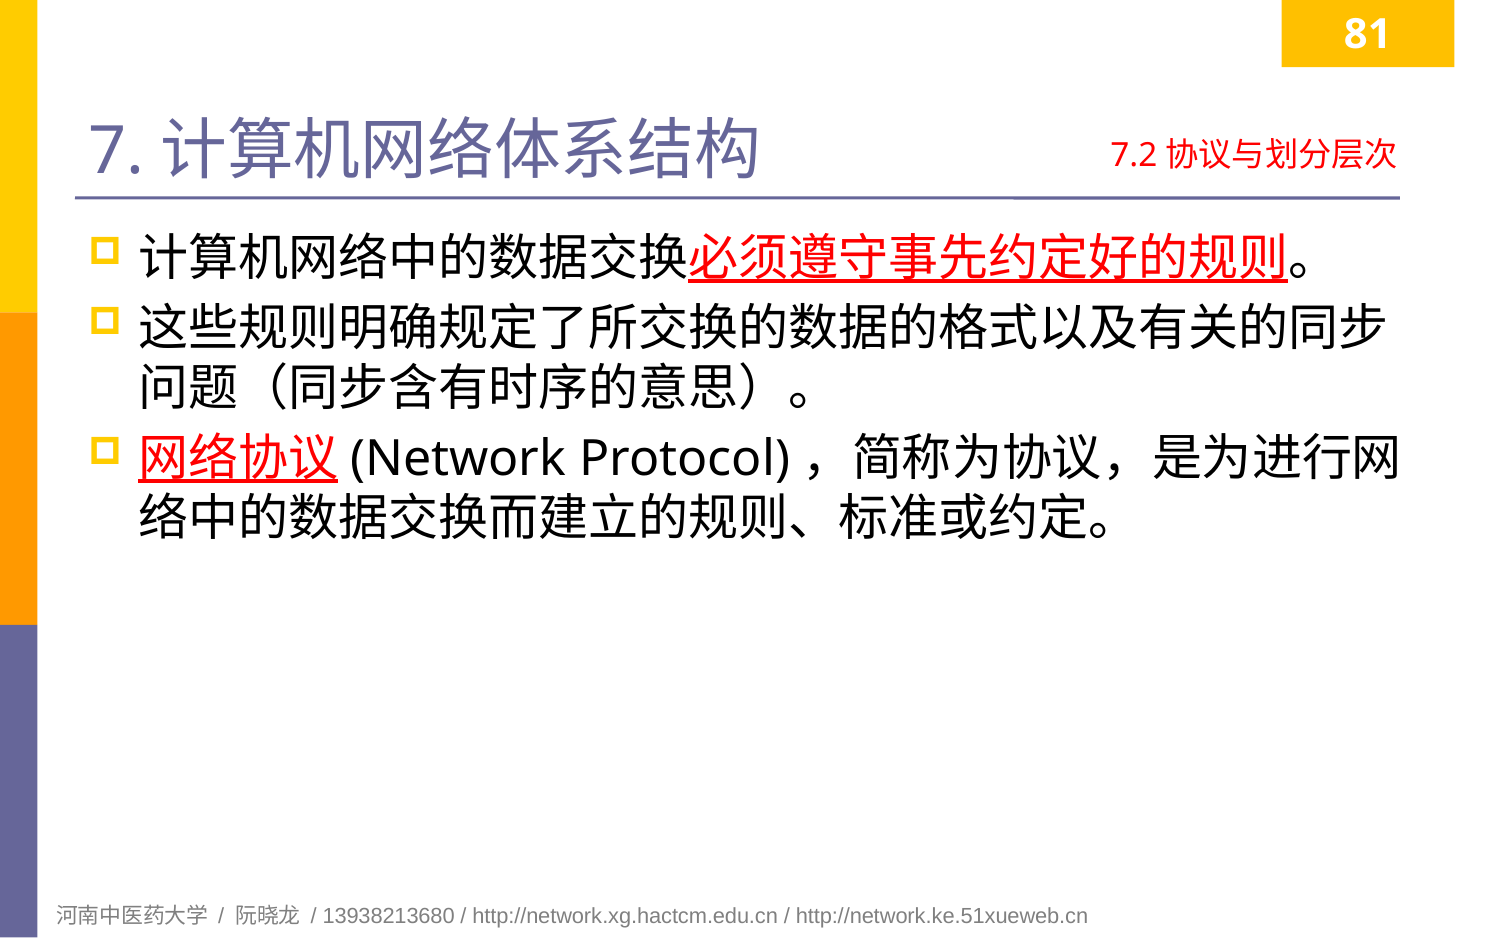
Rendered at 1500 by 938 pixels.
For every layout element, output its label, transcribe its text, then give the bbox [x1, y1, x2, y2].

list 7.2协议与划分层次 [939, 126, 1412, 186]
slide_number 81 [1281, 0, 1455, 68]
title 7.计算机网络体系结构 [75, 37, 1425, 194]
list 计算机网络中的数据交换必须遵守事先约定好的规则。 这些规则明确规定了所交换的数据的格式以及有关的同步问题（同步含有时序的意思）。 网络协议(Network Protocol)，简称为协议，是为进行网络中的数据交换而建立的规则、标准或约定。 [75, 218, 1425, 839]
